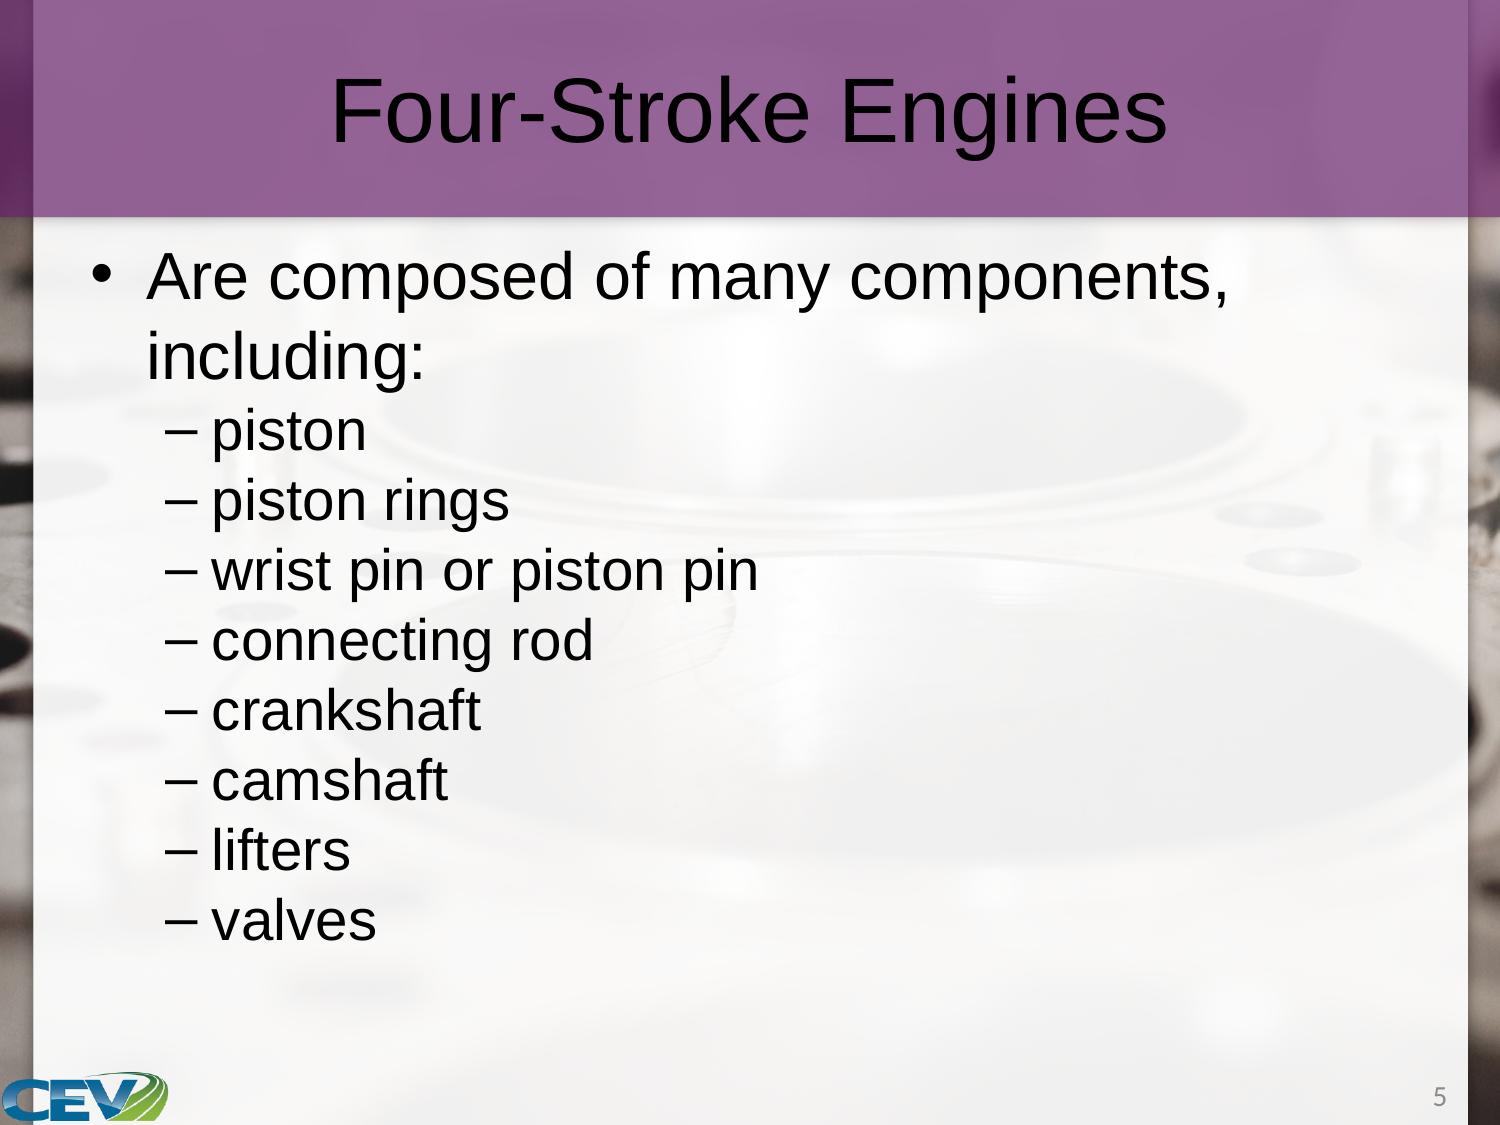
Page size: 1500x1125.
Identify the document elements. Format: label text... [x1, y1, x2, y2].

slide_number 5 [1112, 1065, 1463, 1125]
title Four-Stroke Engines [75, 12, 1425, 200]
picture [0, 0, 1500, 1125]
list Are composed of many components, including: piston piston rings wrist pin or piston pin connecting rod crankshaft camshaft lifters valves [75, 224, 1425, 1063]
